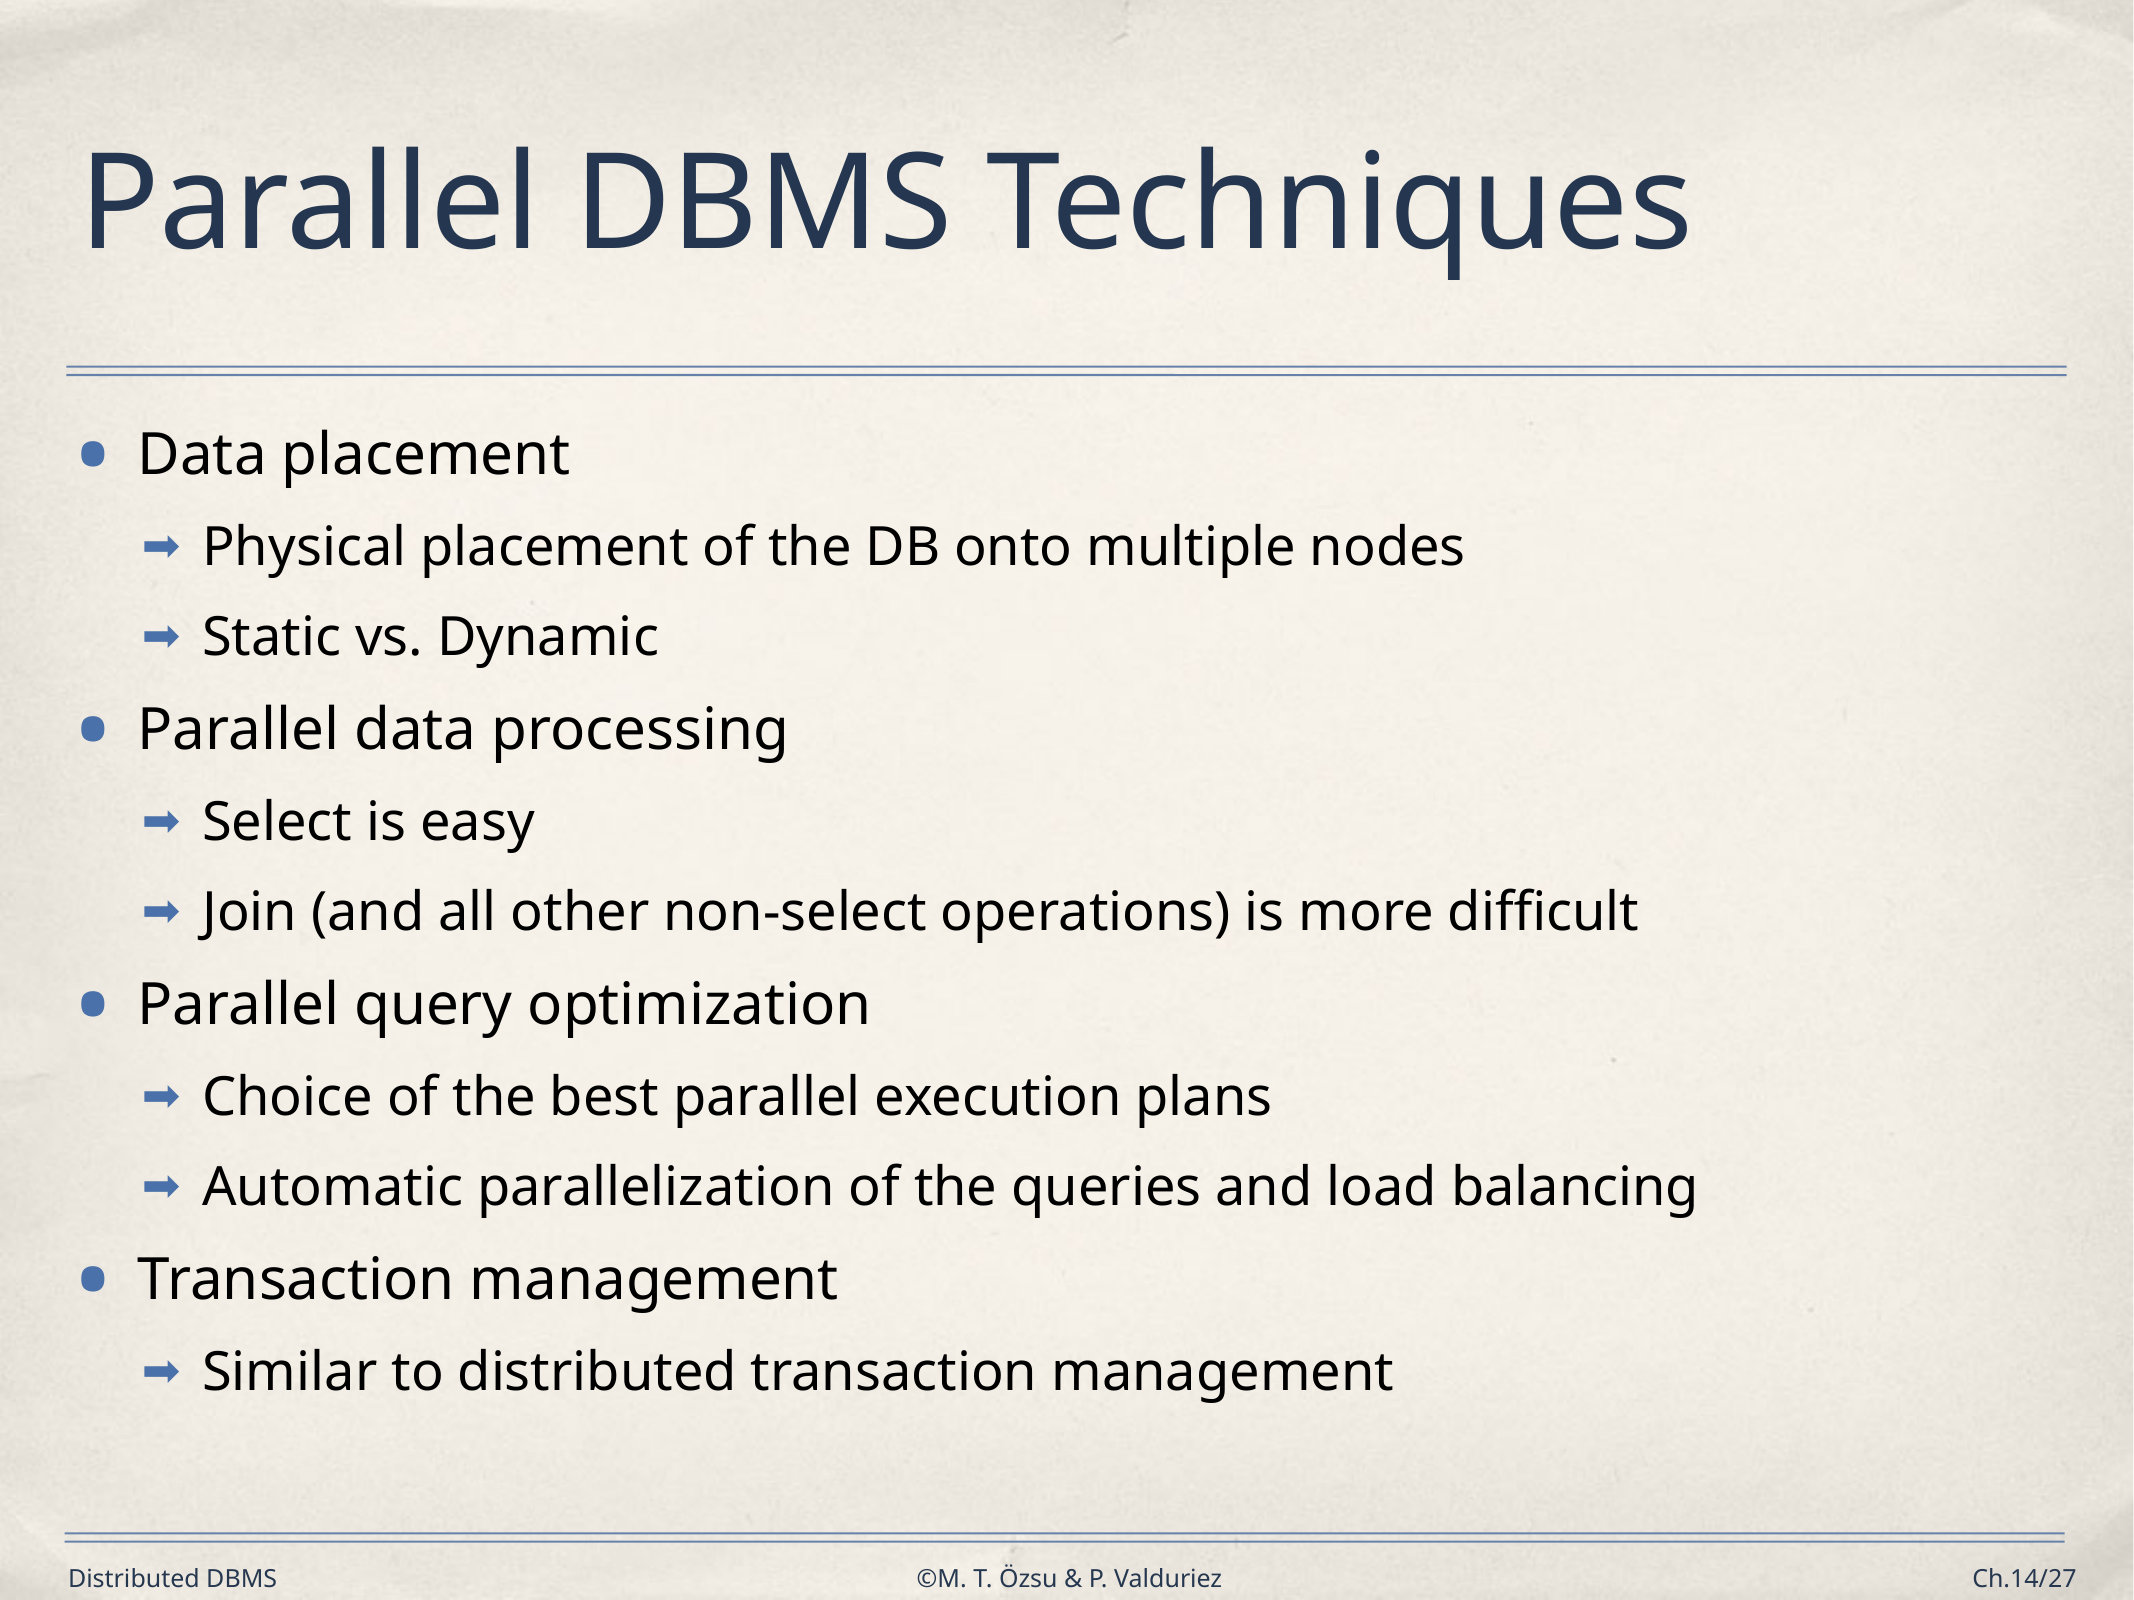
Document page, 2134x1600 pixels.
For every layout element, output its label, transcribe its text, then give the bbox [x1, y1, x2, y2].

title Parallel DBMS Techniques [58, 72, 2075, 338]
picture [0, 0, 2134, 1600]
list Data placement Physical placement of the DB onto multiple nodes Static vs. Dynamic Parallel data processing Select is easy Join (and all other non-select operations) is more difficult Parallel query optimization Choice of the best parallel execution plans Automatic parallelization of the queries and load balancing Transaction management Similar to distributed transaction management [56, 408, 2073, 1519]
